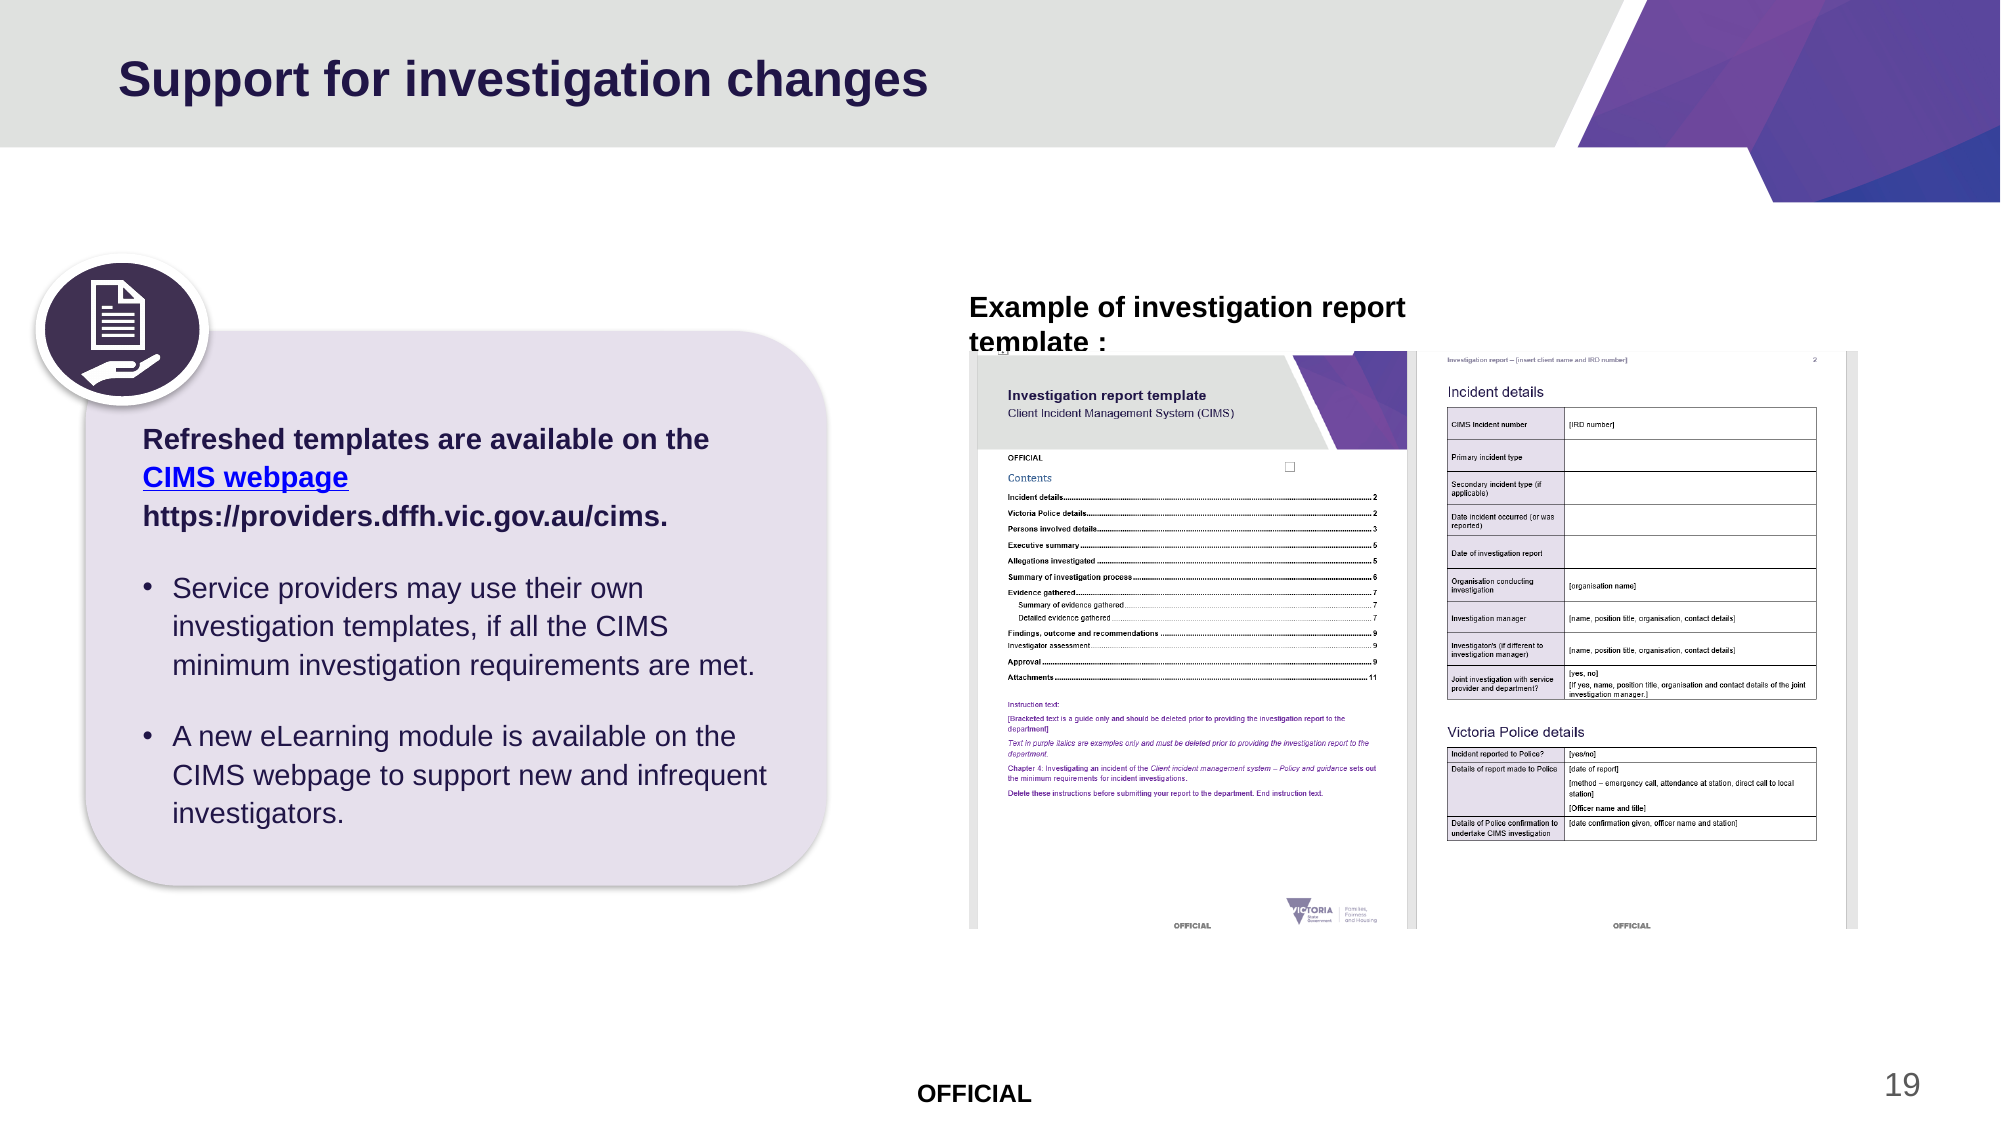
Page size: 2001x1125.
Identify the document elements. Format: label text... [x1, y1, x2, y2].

text_box OFFICIAL [917, 1069, 1170, 1125]
picture [0, 0, 2001, 1125]
slide_number 19 [1803, 1062, 1922, 1125]
text_box Example of investigation report template : [954, 280, 1567, 366]
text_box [40, 257, 205, 412]
title Support for investigation changes [118, 0, 1536, 147]
list Refreshed templates are available on the CIMS webpage https://providers.dffh.vic.gov.au/cims. Service providers may use their own investigation templates, if all the CIMS minimum investigation requirements are met. A new eLearning module is available on the CIMS webpage to support new and infrequent investigators. [142, 416, 785, 820]
text_box [84, 330, 828, 887]
